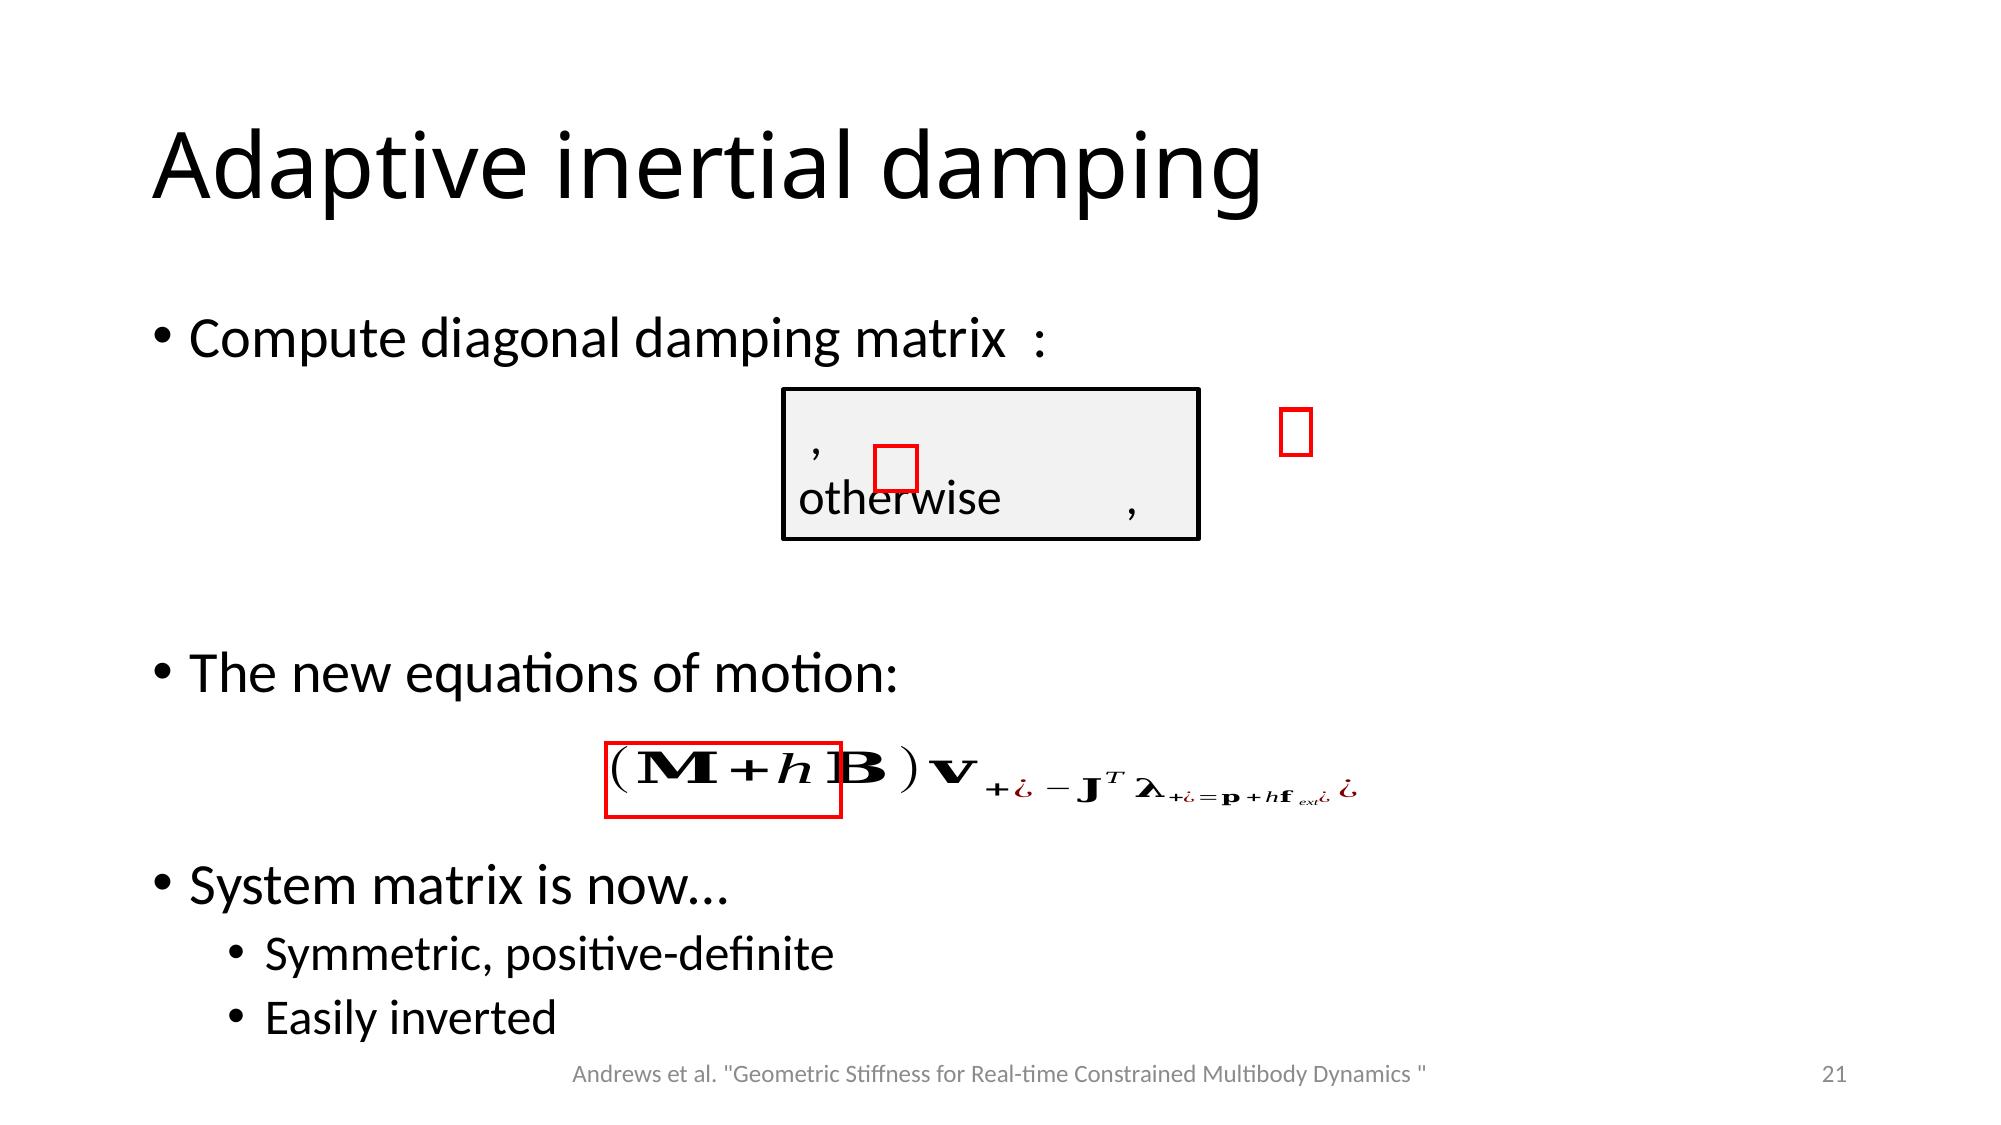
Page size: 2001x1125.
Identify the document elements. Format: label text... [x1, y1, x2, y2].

text_box [605, 742, 842, 818]
slide_number 21 [1412, 1052, 1863, 1103]
text_box [1280, 408, 1312, 456]
title Adaptive inertial damping [137, 59, 1863, 278]
text_box System matrix is now… Symmetric, positive-definite Easily inverted [137, 846, 1863, 1052]
footer Andrews et al. "Geometric Stiffness for Real-time Constrained Multibody Dynamics " [550, 1052, 1412, 1103]
text_box [874, 445, 918, 492]
